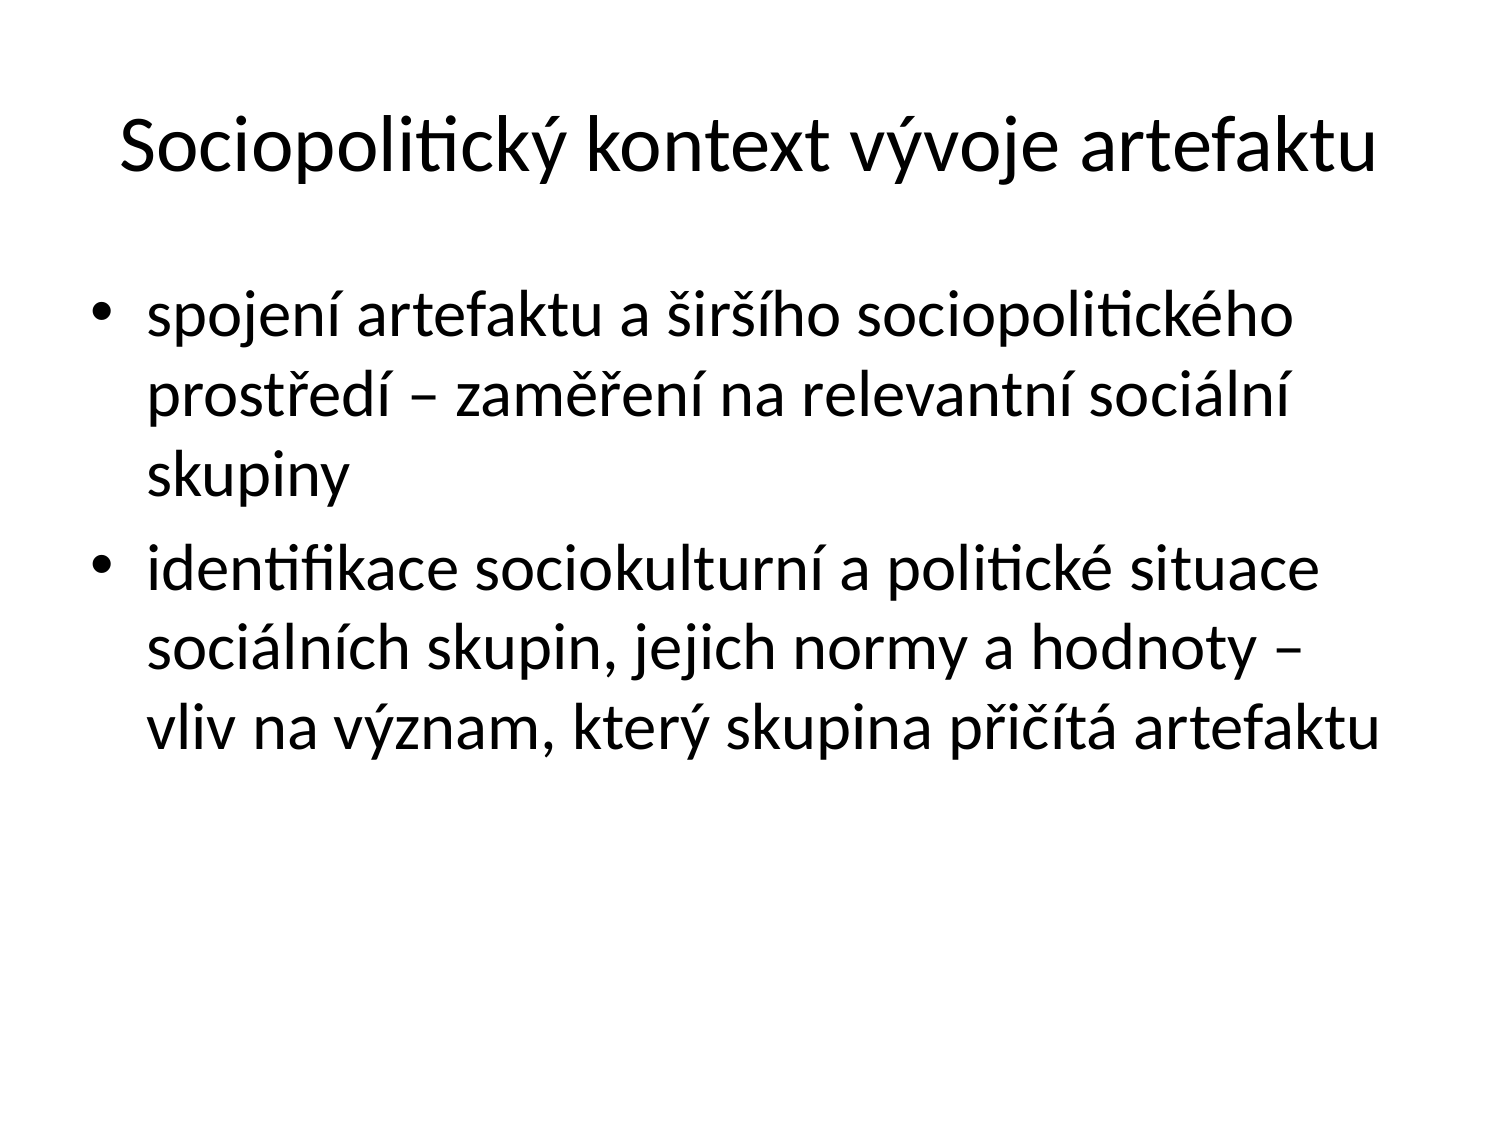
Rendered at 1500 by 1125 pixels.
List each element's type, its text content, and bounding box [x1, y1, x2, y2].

list spojení artefaktu a širšího sociopolitického prostředí – zaměření na relevantní sociální skupiny identifikace sociokulturní a politické situace sociálních skupin, jejich normy a hodnoty – vliv na význam, který skupina přičítá artefaktu [75, 262, 1425, 1005]
title Sociopolitický kontext vývoje artefaktu [75, 45, 1425, 233]
